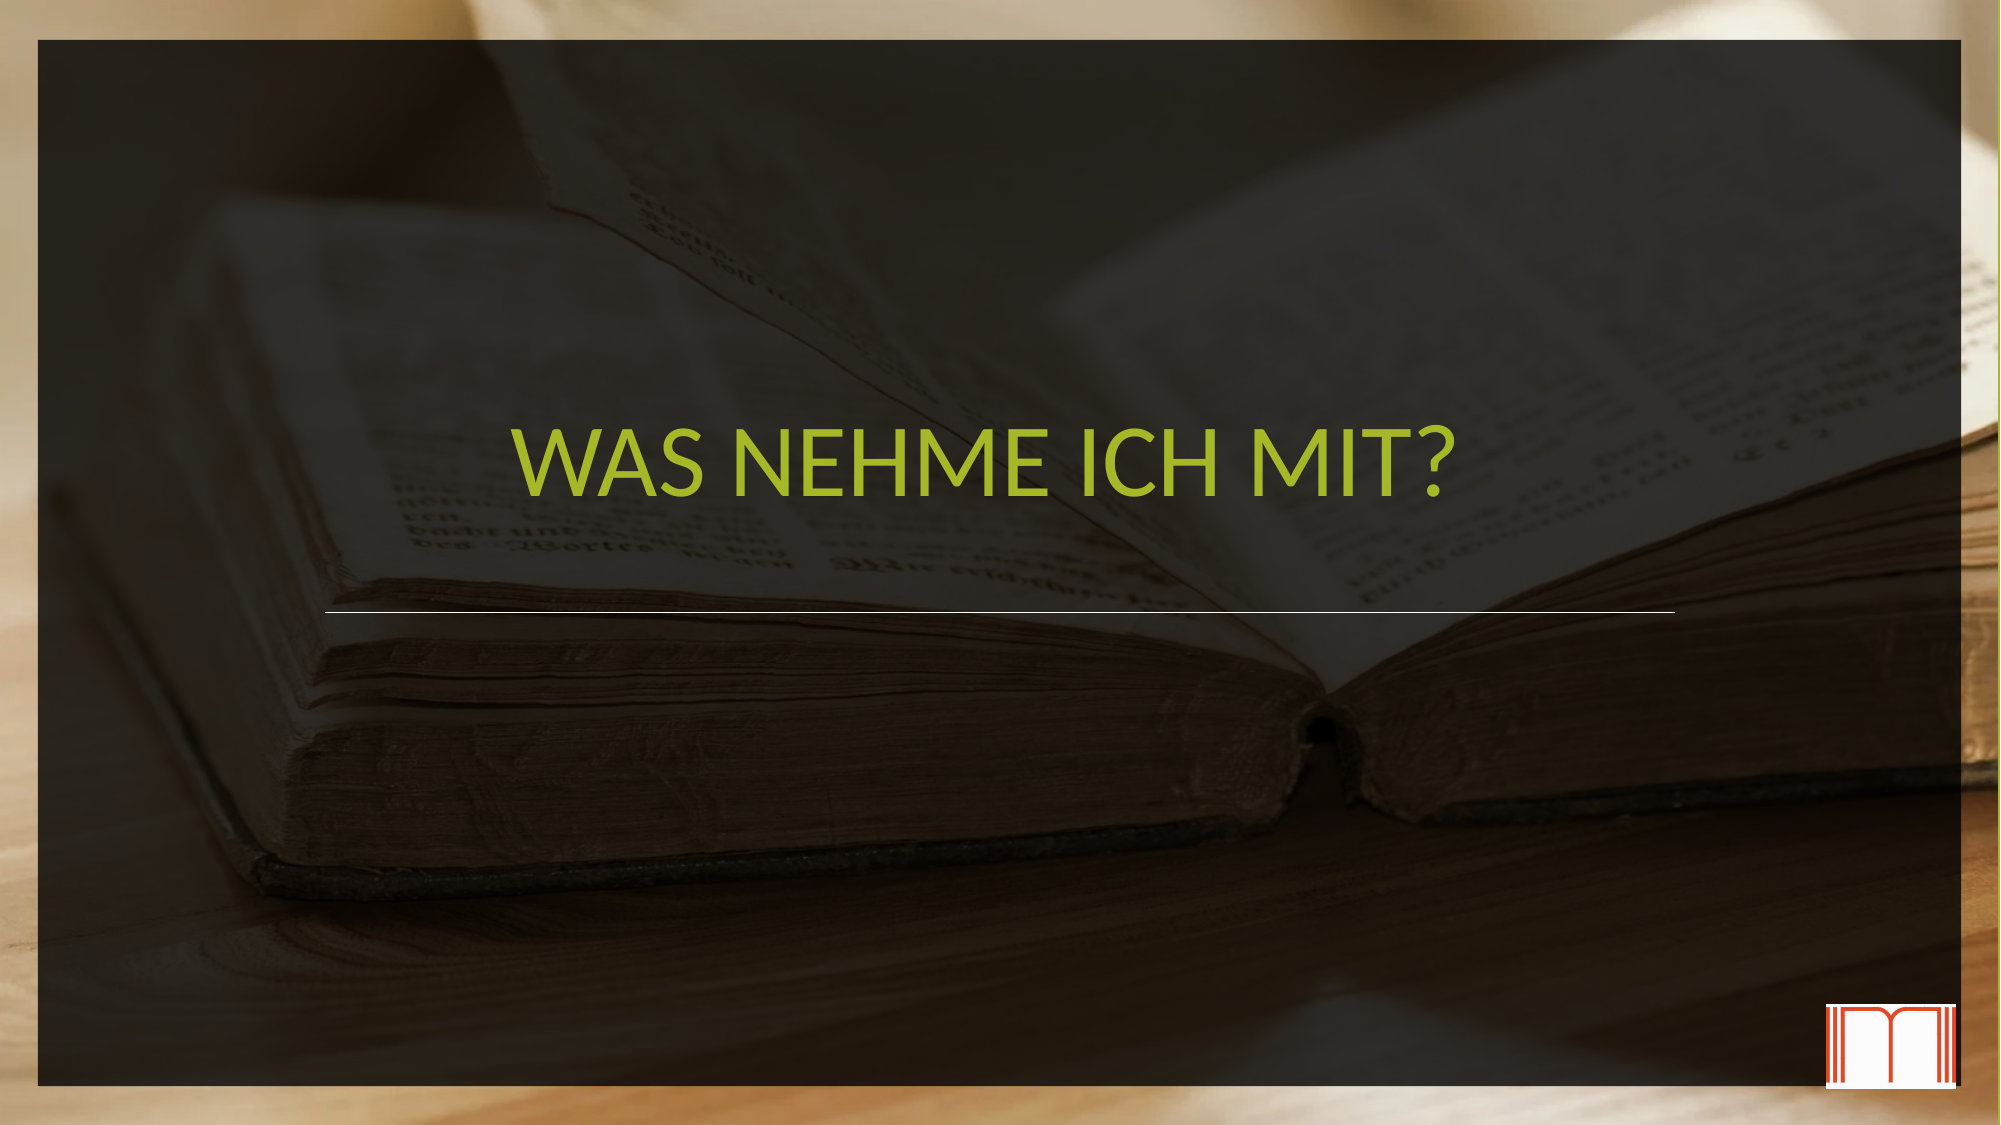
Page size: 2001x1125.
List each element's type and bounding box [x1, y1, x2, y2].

list [0, 0, 1998, 1125]
picture [1826, 1004, 1956, 1090]
